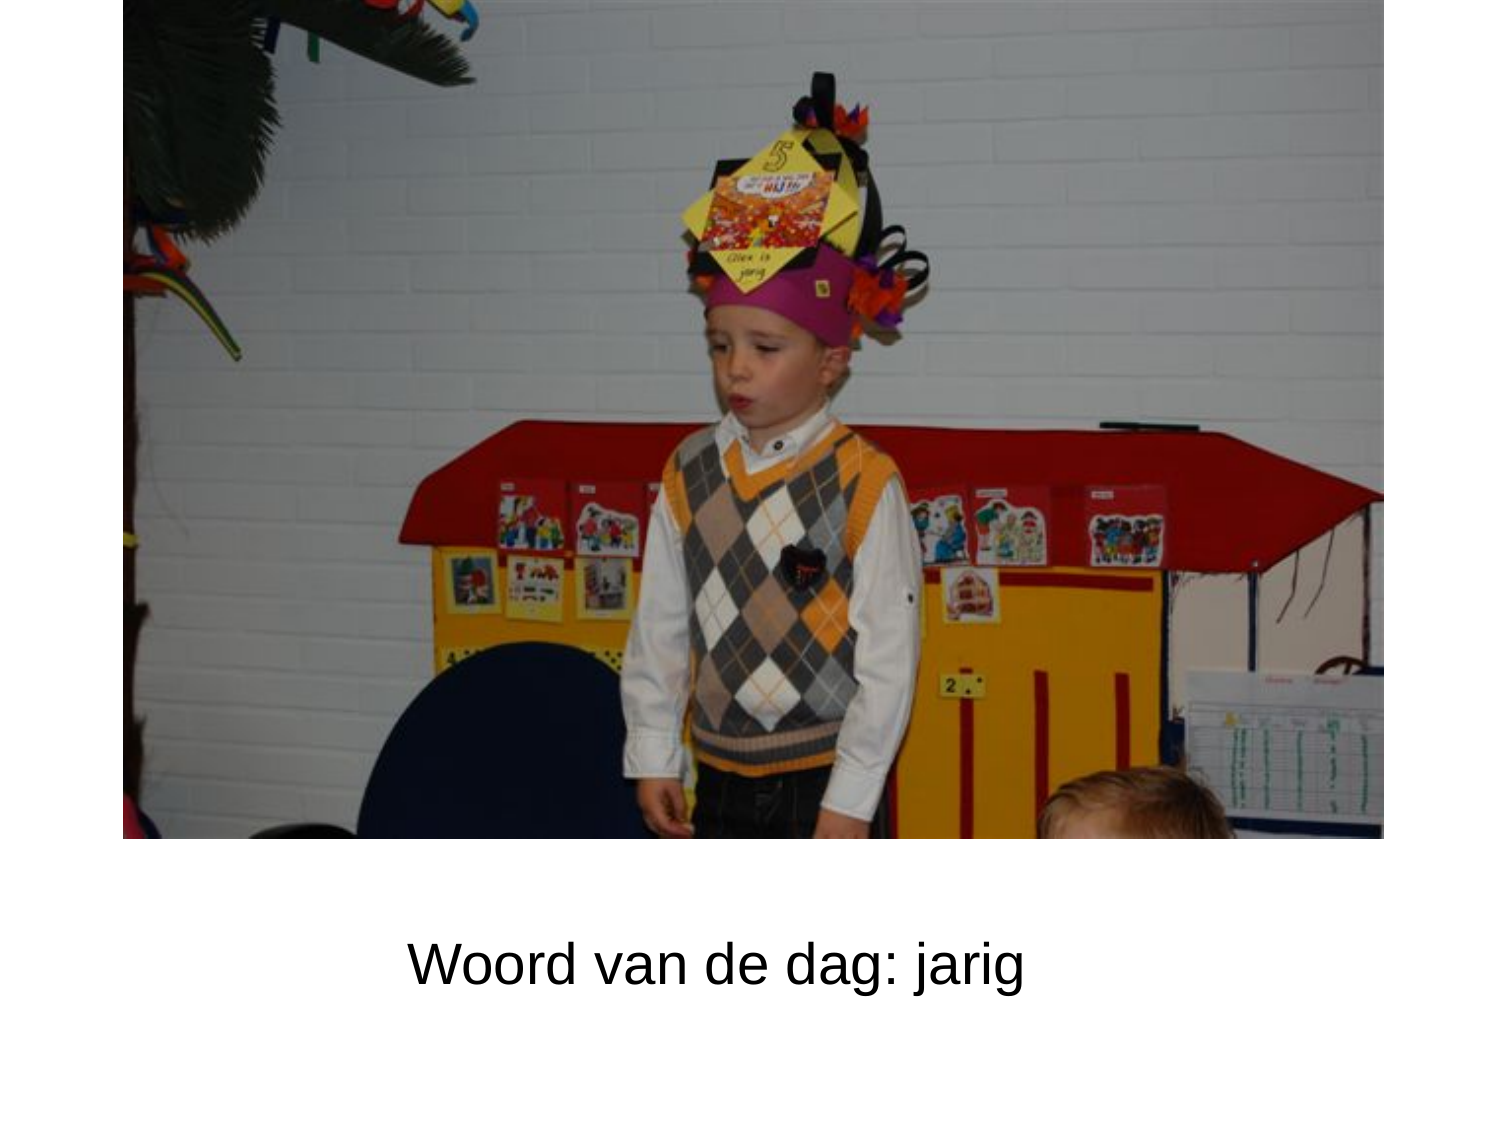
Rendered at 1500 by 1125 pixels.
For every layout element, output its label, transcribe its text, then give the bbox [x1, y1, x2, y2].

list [123, 0, 1384, 839]
text_box Woord van de dag: jarig [392, 918, 1108, 1068]
